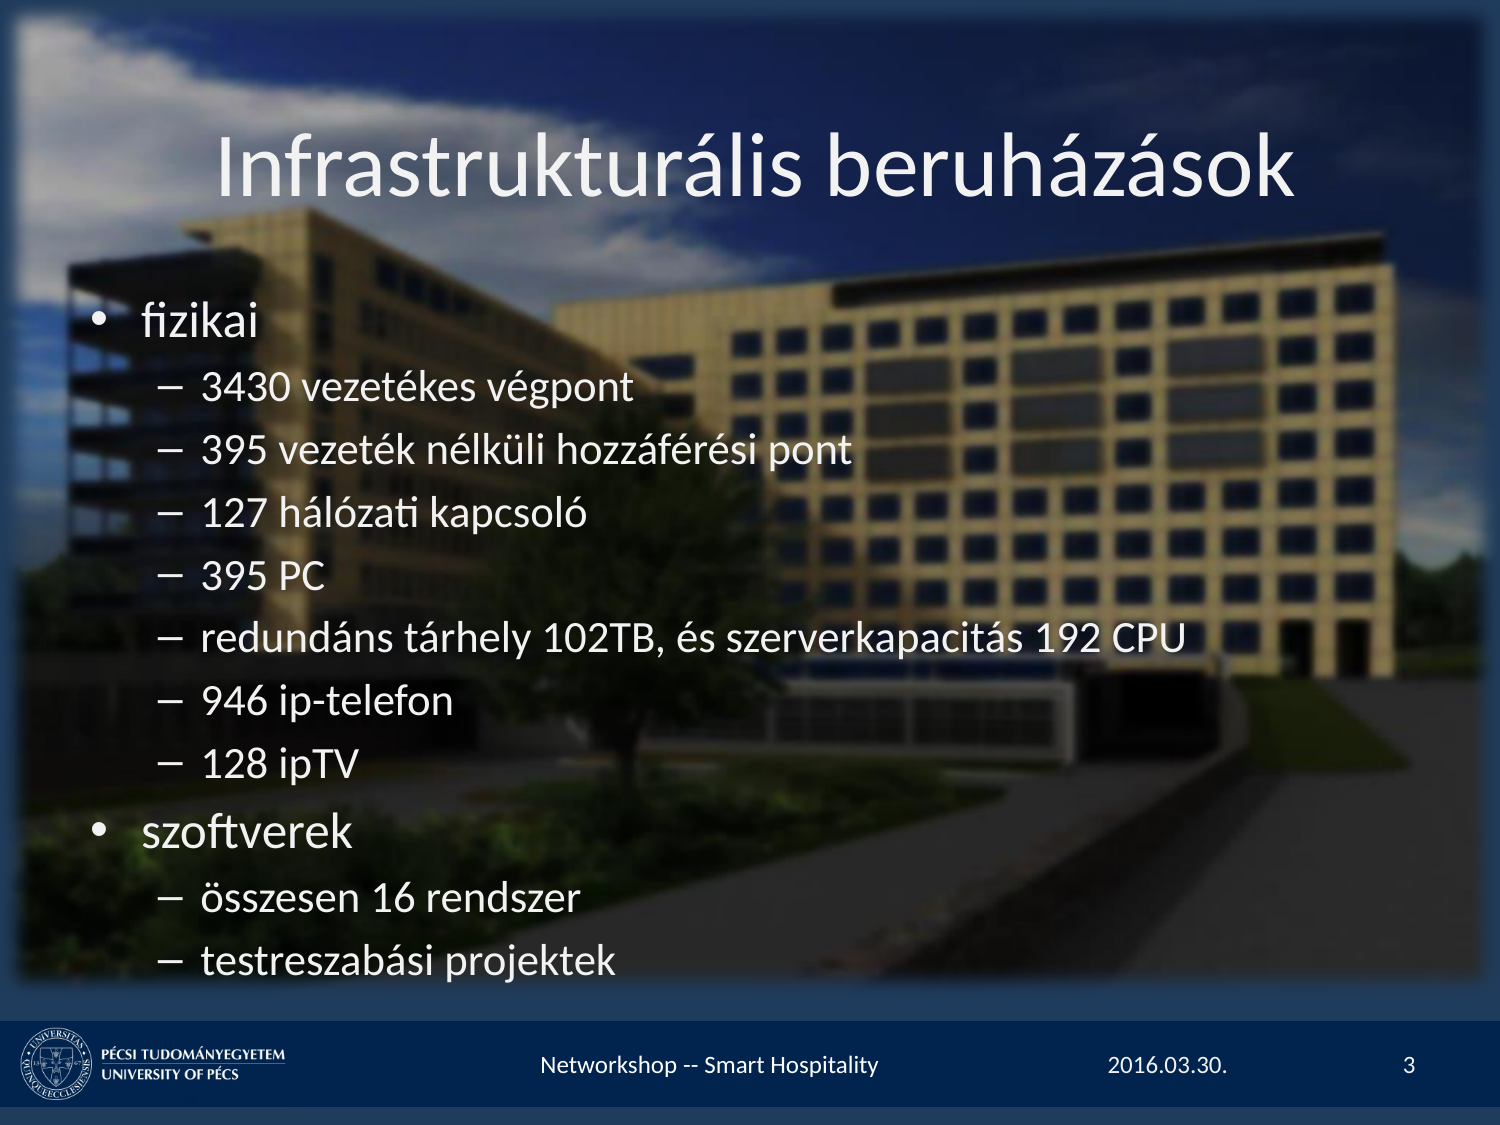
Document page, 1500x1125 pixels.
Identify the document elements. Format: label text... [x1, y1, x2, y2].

picture [0, 0, 1500, 998]
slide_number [1092, 1033, 1278, 1094]
slide_number 3 [1305, 1033, 1431, 1094]
footer Networkshop -- Smart Hospitality [525, 1033, 1060, 1094]
picture [0, 1021, 1500, 1107]
